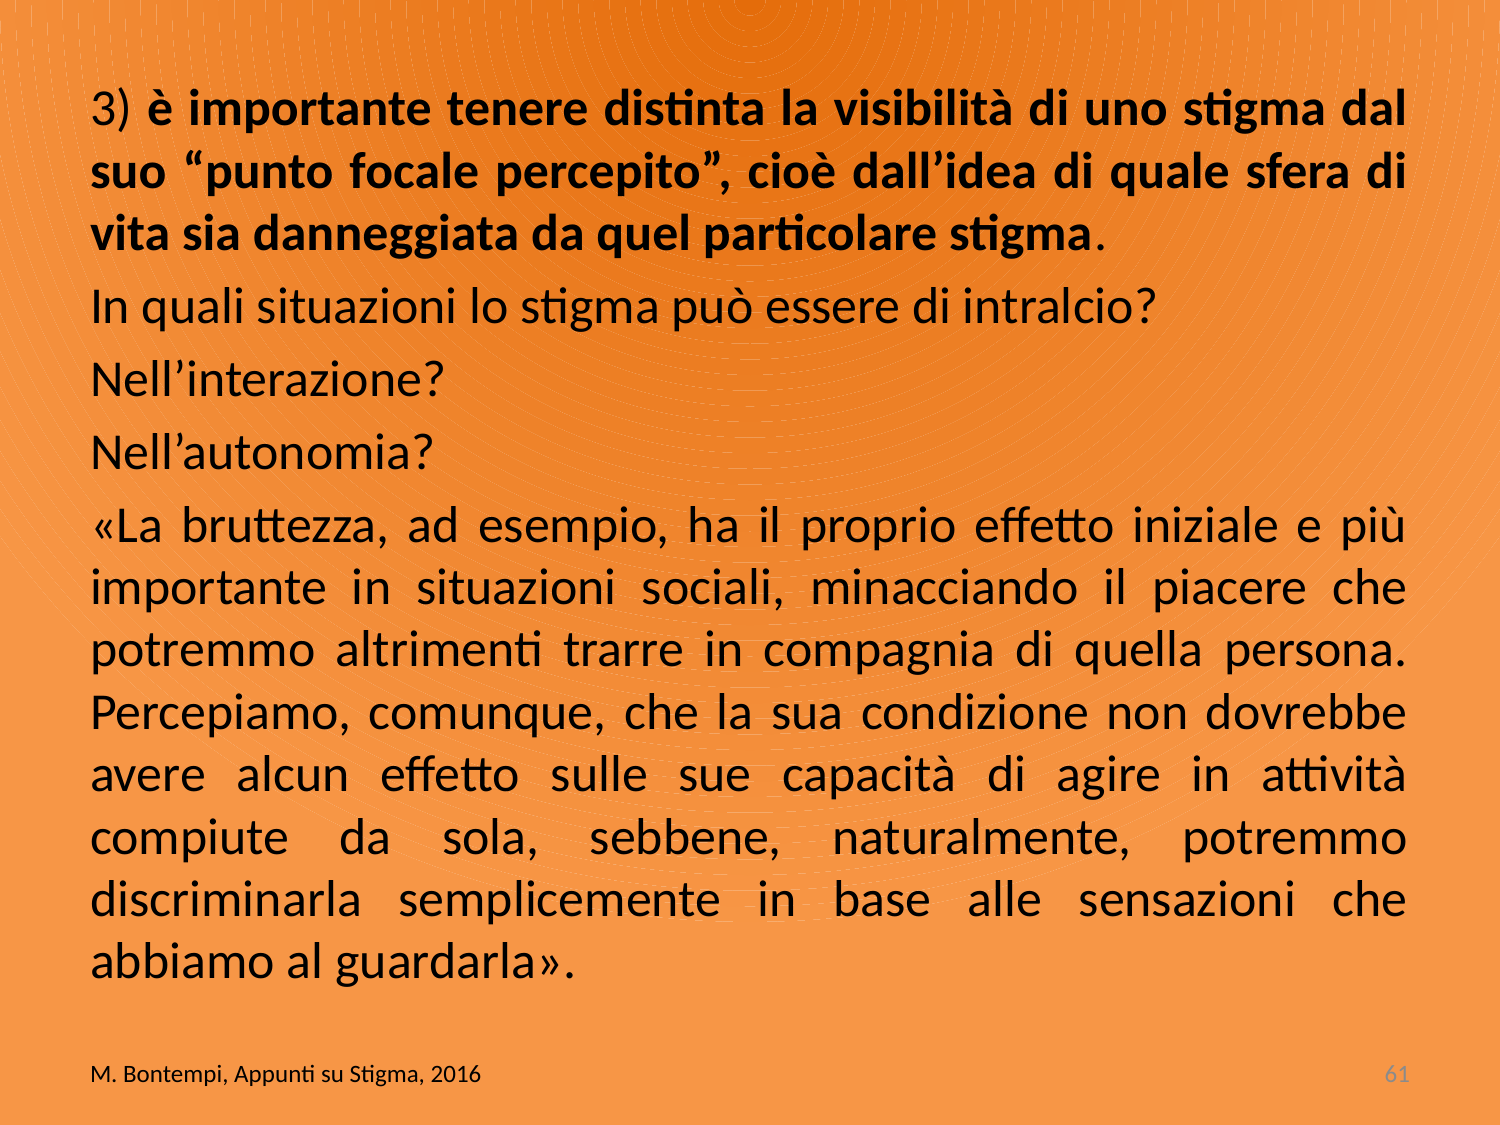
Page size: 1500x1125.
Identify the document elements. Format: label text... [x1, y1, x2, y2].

slide_number M. Bontempi, Appunti su Stigma, 2016 [75, 1042, 526, 1103]
list 3) è importante tenere distinta la visibilità di uno stigma dal suo “punto focale percepito”, cioè dall’idea di quale sfera di vita sia danneggiata da quel particolare stigma. In quali situazioni lo stigma può essere di intralcio? Nell’interazione? Nell’autonomia? «La bruttezza, ad esempio, ha il proprio effetto iniziale e più importante in situazioni sociali, minacciando il piacere che potremmo altrimenti trarre in compagnia di quella persona. Percepiamo, comunque, che la sua condizione non dovrebbe avere alcun effetto sulle sue capacità di agire in attività compiute da sola, sebbene, naturalmente, potremmo discriminarla semplicemente in base alle sensazioni che abbiamo al guardarla». [75, 66, 1425, 1005]
slide_number 61 [1074, 1042, 1425, 1103]
